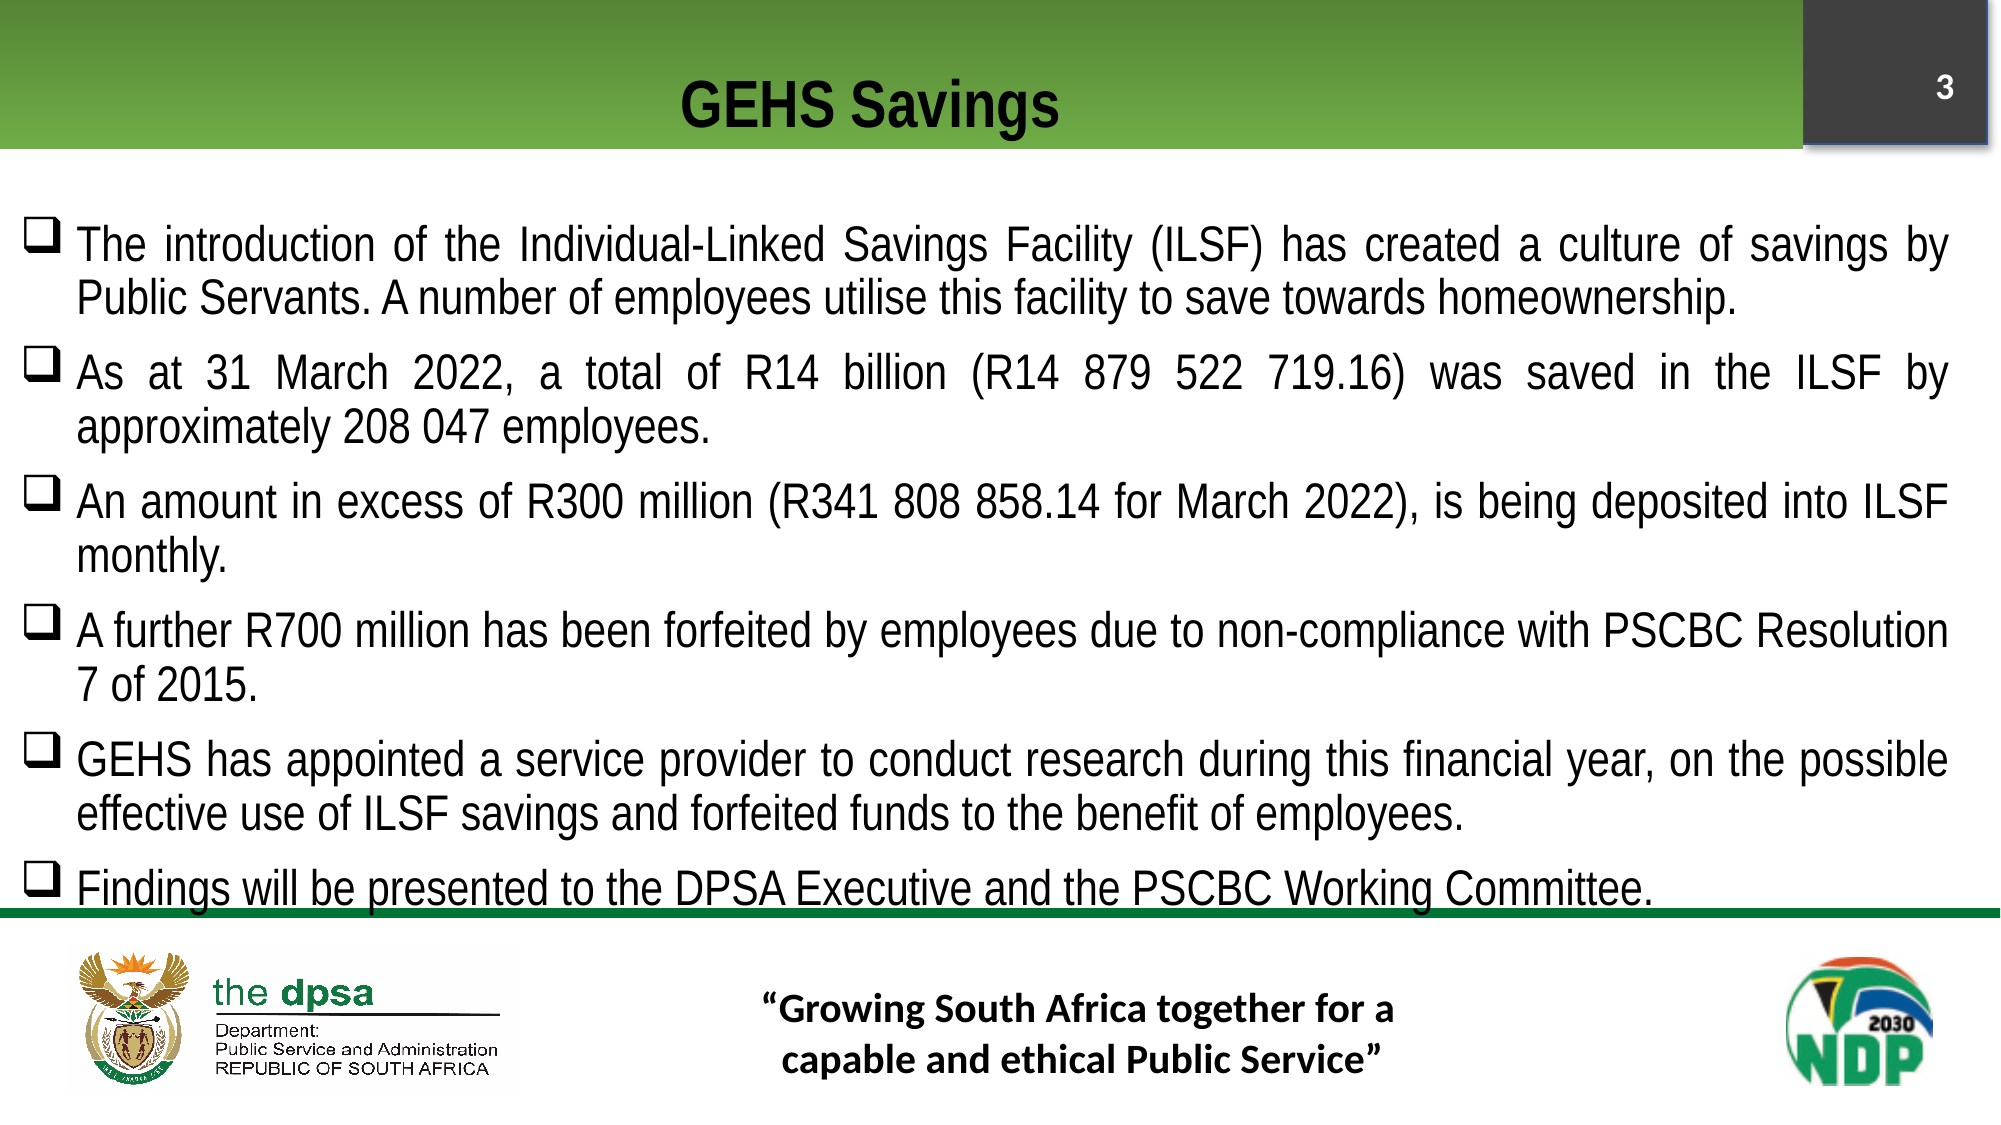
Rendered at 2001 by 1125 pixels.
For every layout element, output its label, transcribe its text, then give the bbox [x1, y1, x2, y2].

text_box [1804, 0, 1988, 145]
title GEHS Savings [0, 0, 1804, 149]
slide_number 3 [1897, 54, 1993, 115]
subtitle The introduction of the Individual-Linked Savings Facility (ILSF) has created a culture of savings by Public Servants. A number of employees utilise this facility to save towards homeownership. As at 31 March 2022, a total of R14 billion (R14 879 522 719.16) was saved in the ILSF by approximately 208 047 employees. An amount in excess of R300 million (R341 808 858.14 for March 2022), is being deposited into ILSF monthly. A further R700 million has been forfeited by employees due to non-compliance with PSCBC Resolution 7 of 2015. GEHS has appointed a service provider to conduct research during this financial year, on the possible effective use of ILSF savings and forfeited funds to the benefit of employees. Findings will be presented to the DPSA Executive and the PSCBC Working Committee. [5, 144, 1966, 1012]
picture [1786, 1012, 1933, 1086]
picture [67, 1012, 516, 1093]
